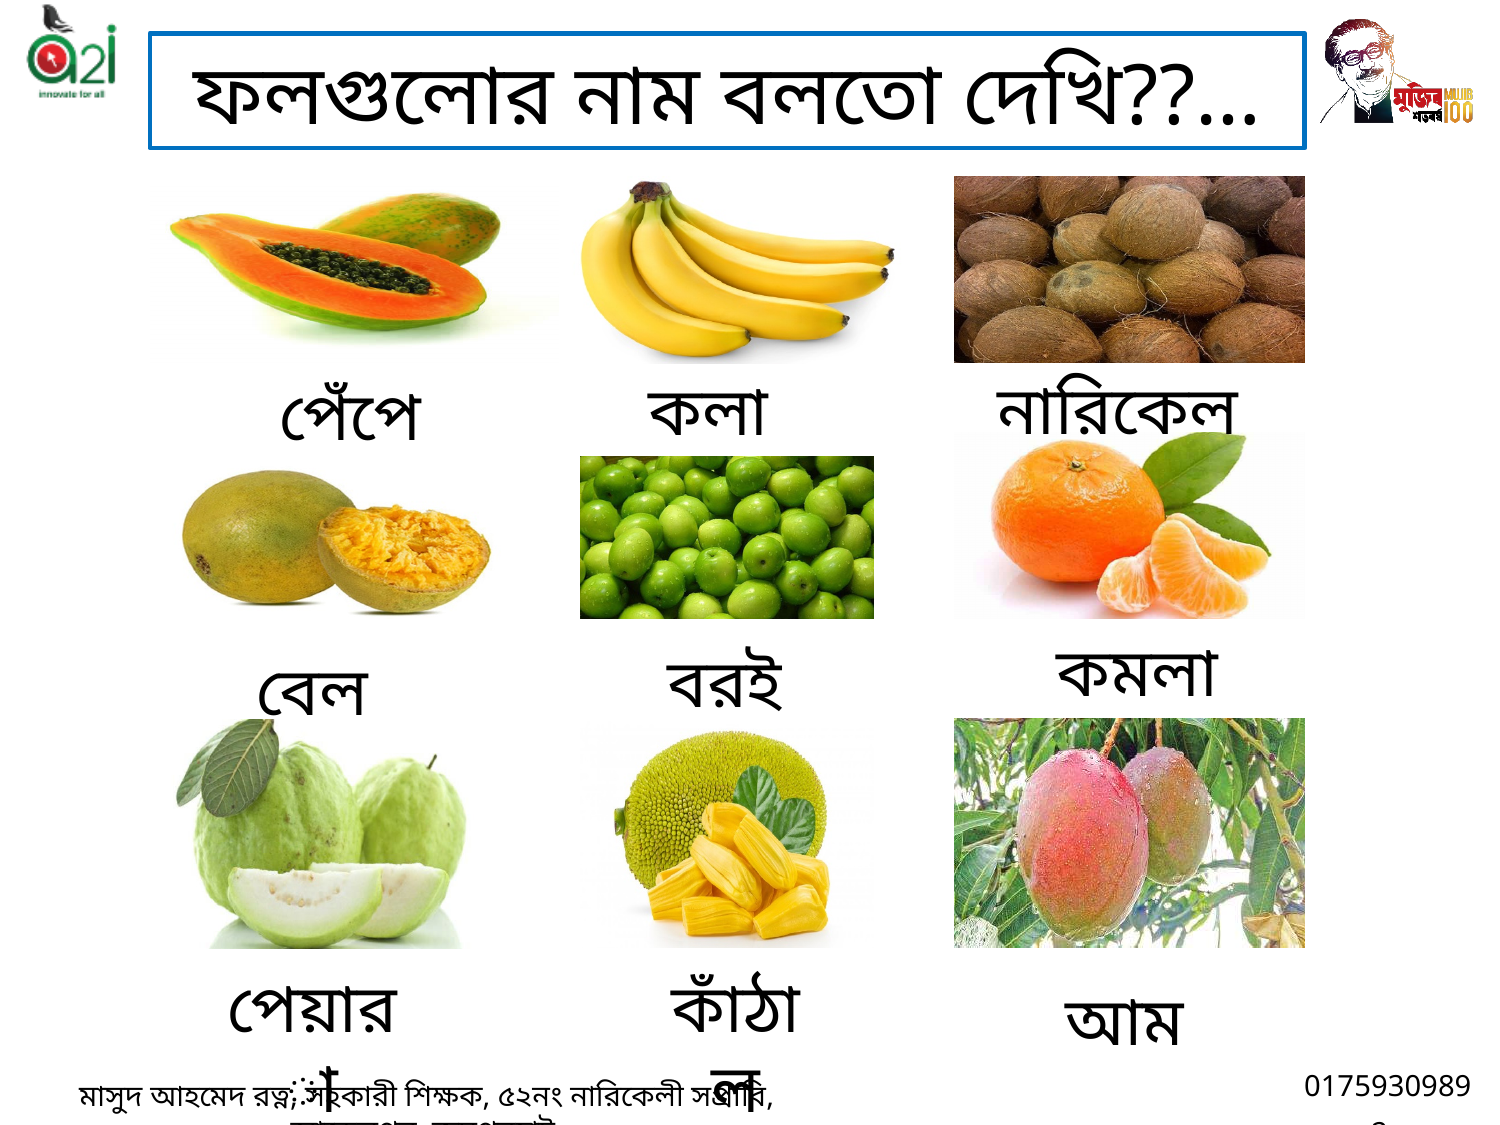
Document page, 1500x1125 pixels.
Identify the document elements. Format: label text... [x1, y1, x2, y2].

picture [149, 182, 559, 364]
picture [580, 455, 875, 619]
text_box পেয়ারা [212, 958, 413, 1125]
text_box ফলগুলোর নাম বলতো দেখি??… [149, 33, 1305, 149]
text_box নারিকেল [942, 360, 1293, 455]
text_box বেল [212, 641, 413, 717]
text_box কাঁঠাল [636, 958, 837, 1125]
text_box পেঁপে [249, 373, 450, 456]
picture [560, 175, 912, 364]
picture [149, 457, 509, 620]
text_box বরই [624, 633, 825, 716]
picture [954, 176, 1306, 364]
text_box কমলা [1037, 627, 1238, 716]
text_box মাসুদ আহমেদ রত্ন, সহকারী শিক্ষক, ৫২নং নারিকেলী সপ্রাবি, আক্কেলপুর, জয়পুরহাট [413, 1069, 636, 1125]
picture [580, 718, 875, 949]
text_box আম [1025, 971, 1225, 1067]
picture [954, 432, 1306, 620]
picture [1304, 5, 1488, 134]
text_box মাসুদ আহমেদ রত্ন, সহকারী শিক্ষক, ৫২নং নারিকেলী সপ্রাবি, আক্কেলপুর, জয়পুরহাট [20, 1069, 212, 1125]
text_box কলা [608, 374, 809, 454]
text_box 01759309892 [1287, 1059, 1489, 1125]
picture [954, 718, 1306, 949]
picture [149, 718, 509, 949]
picture [0, 0, 145, 126]
